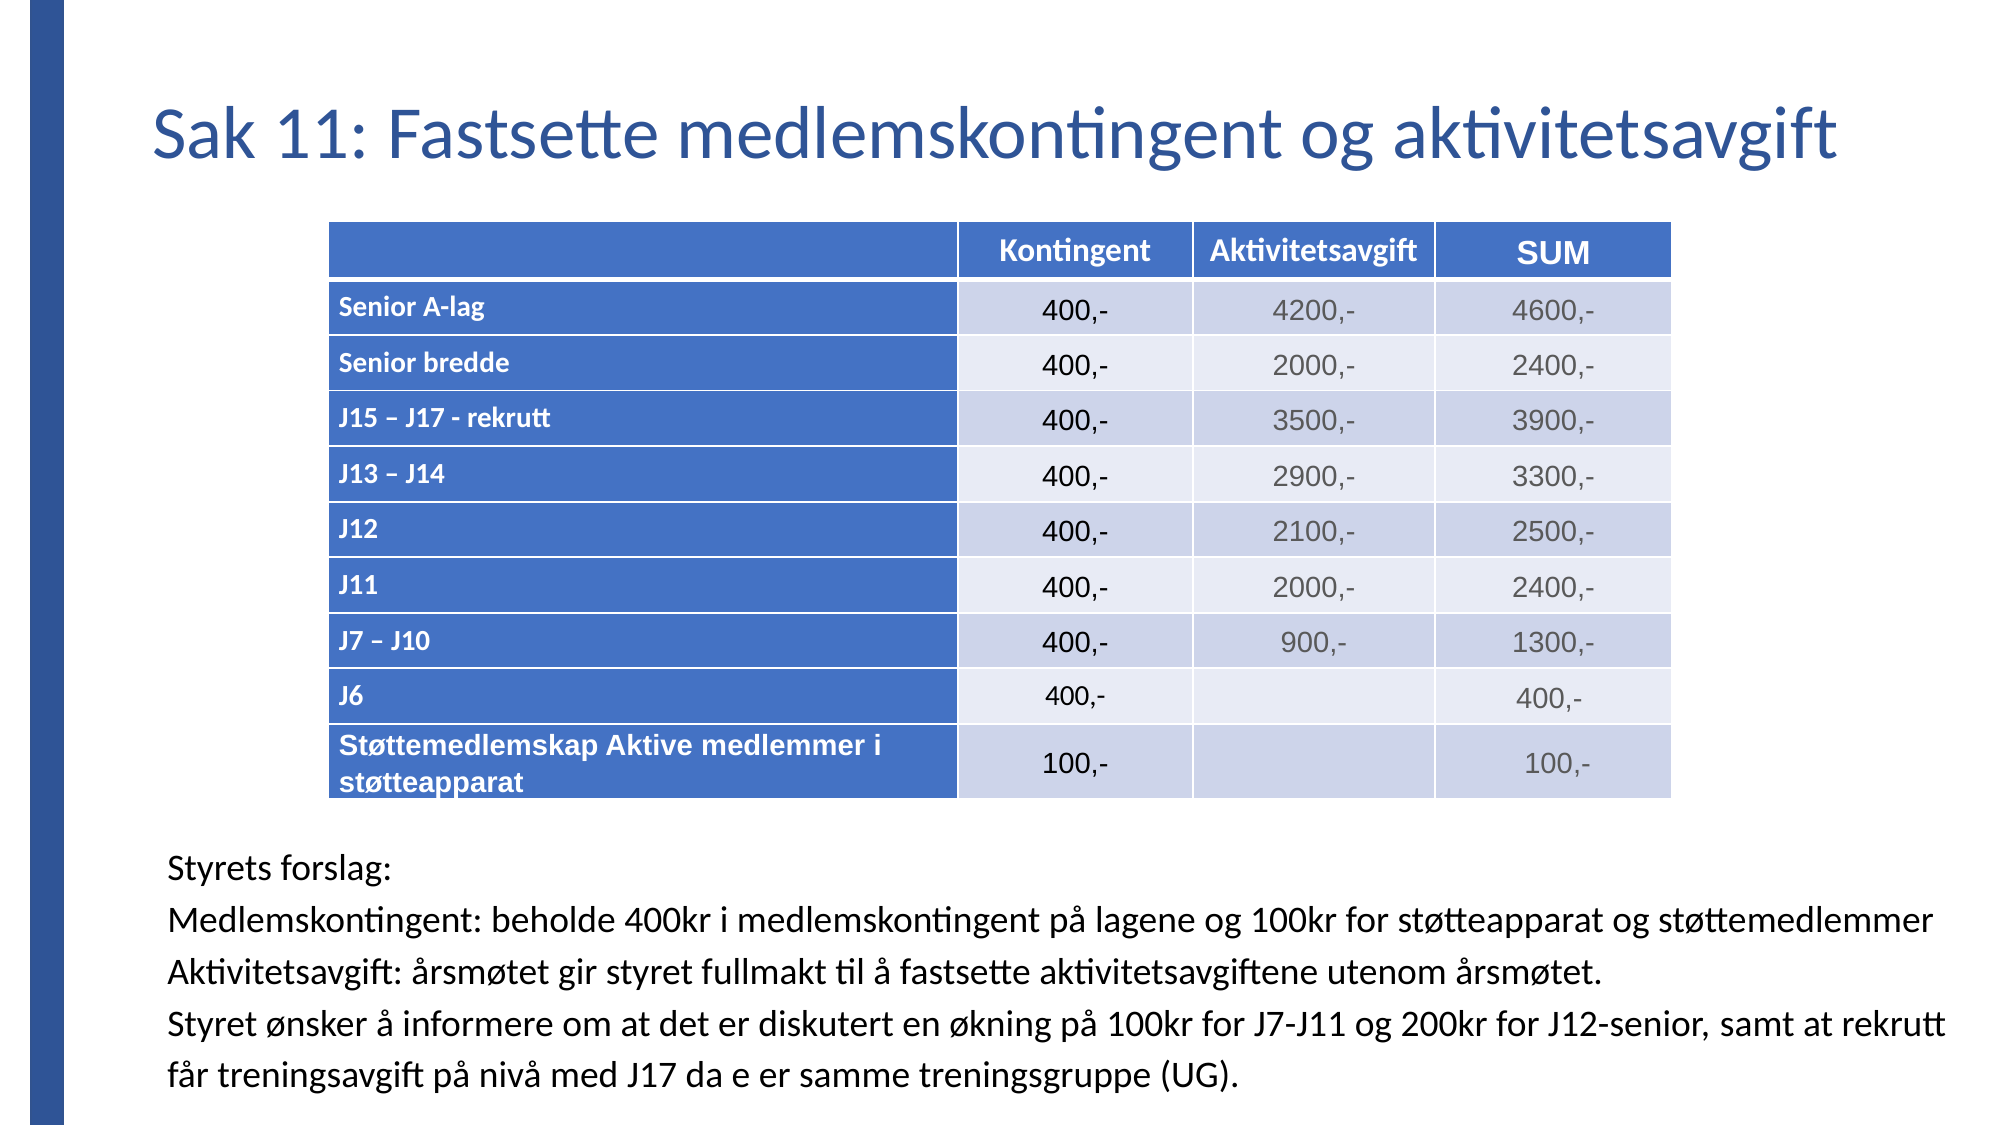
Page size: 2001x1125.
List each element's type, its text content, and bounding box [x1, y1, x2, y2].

table_cell 100,- [959, 725, 1192, 798]
text_box [31, 0, 63, 1125]
table_cell 2000,- [1194, 558, 1434, 612]
table_cell 2900,- [1194, 447, 1434, 501]
table_cell 400,- [959, 336, 1192, 390]
table_cell 400,- [959, 503, 1192, 556]
title Sak 11: Fastsette medlemskontingent og aktivitetsavgift [137, 47, 1989, 221]
table_cell [1194, 669, 1434, 723]
text_box Styrets forslag: Medlemskontingent: beholde 400kr i medlemskontingent på lagene og 100kr for støtteapparat og støttemedlemmer Aktivitetsavgift: årsmøtet gir styret fullmakt til å fastsette aktivitetsavgiftene utenom årsmøtet. Styret ønsker å informere om at det er diskutert en økning på 100kr for J7-J11 og 200kr for J12-senior, samt at rekrutt får treningsavgift på nivå med J17 da e er samme treningsgruppe (UG). [152, 829, 1989, 1103]
table_cell 4600,- [1436, 282, 1671, 334]
table_cell J11 [329, 558, 957, 612]
table_cell 400,- [959, 558, 1192, 612]
table_cell 400,- [959, 282, 1192, 334]
table_cell J6 [329, 669, 957, 723]
table_cell 2400,- [1436, 336, 1671, 390]
table_header SUM [1436, 222, 1671, 277]
table_cell 400,- [959, 614, 1192, 667]
table_cell 3500,- [1194, 391, 1434, 445]
table_cell 400,- [959, 391, 1192, 445]
table_cell 4200,- [1194, 282, 1434, 334]
table_header Aktivitetsavgift [1194, 222, 1434, 277]
table_cell [1194, 725, 1434, 798]
table_cell 2400,- [1436, 558, 1671, 612]
table_cell J15 – J17 - rekrutt [329, 391, 957, 445]
table_cell Senior A-lag [329, 282, 957, 334]
table_cell 3900,- [1436, 391, 1671, 445]
table_cell Støttemedlemskap Aktive medlemmer i støtteapparat [329, 725, 957, 798]
table_cell J12 [329, 503, 957, 556]
table_cell 400,- [959, 669, 1192, 723]
table_cell 400,- [1436, 669, 1671, 723]
table_header Kontingent [959, 222, 1192, 277]
table_cell 100,- [1436, 725, 1671, 798]
table_cell J7 – J10 [329, 614, 957, 667]
table_cell 2000,- [1194, 336, 1434, 390]
table_cell 900,- [1194, 614, 1434, 667]
table_cell 400,- [959, 447, 1192, 501]
table_cell 2500,- [1436, 503, 1671, 556]
table_cell 3300,- [1436, 447, 1671, 501]
table_cell Senior bredde [329, 336, 957, 390]
table_header [329, 222, 957, 277]
table_cell 1300,- [1436, 614, 1671, 667]
table_cell 2100,- [1194, 503, 1434, 556]
table_cell J13 – J14 [329, 447, 957, 501]
